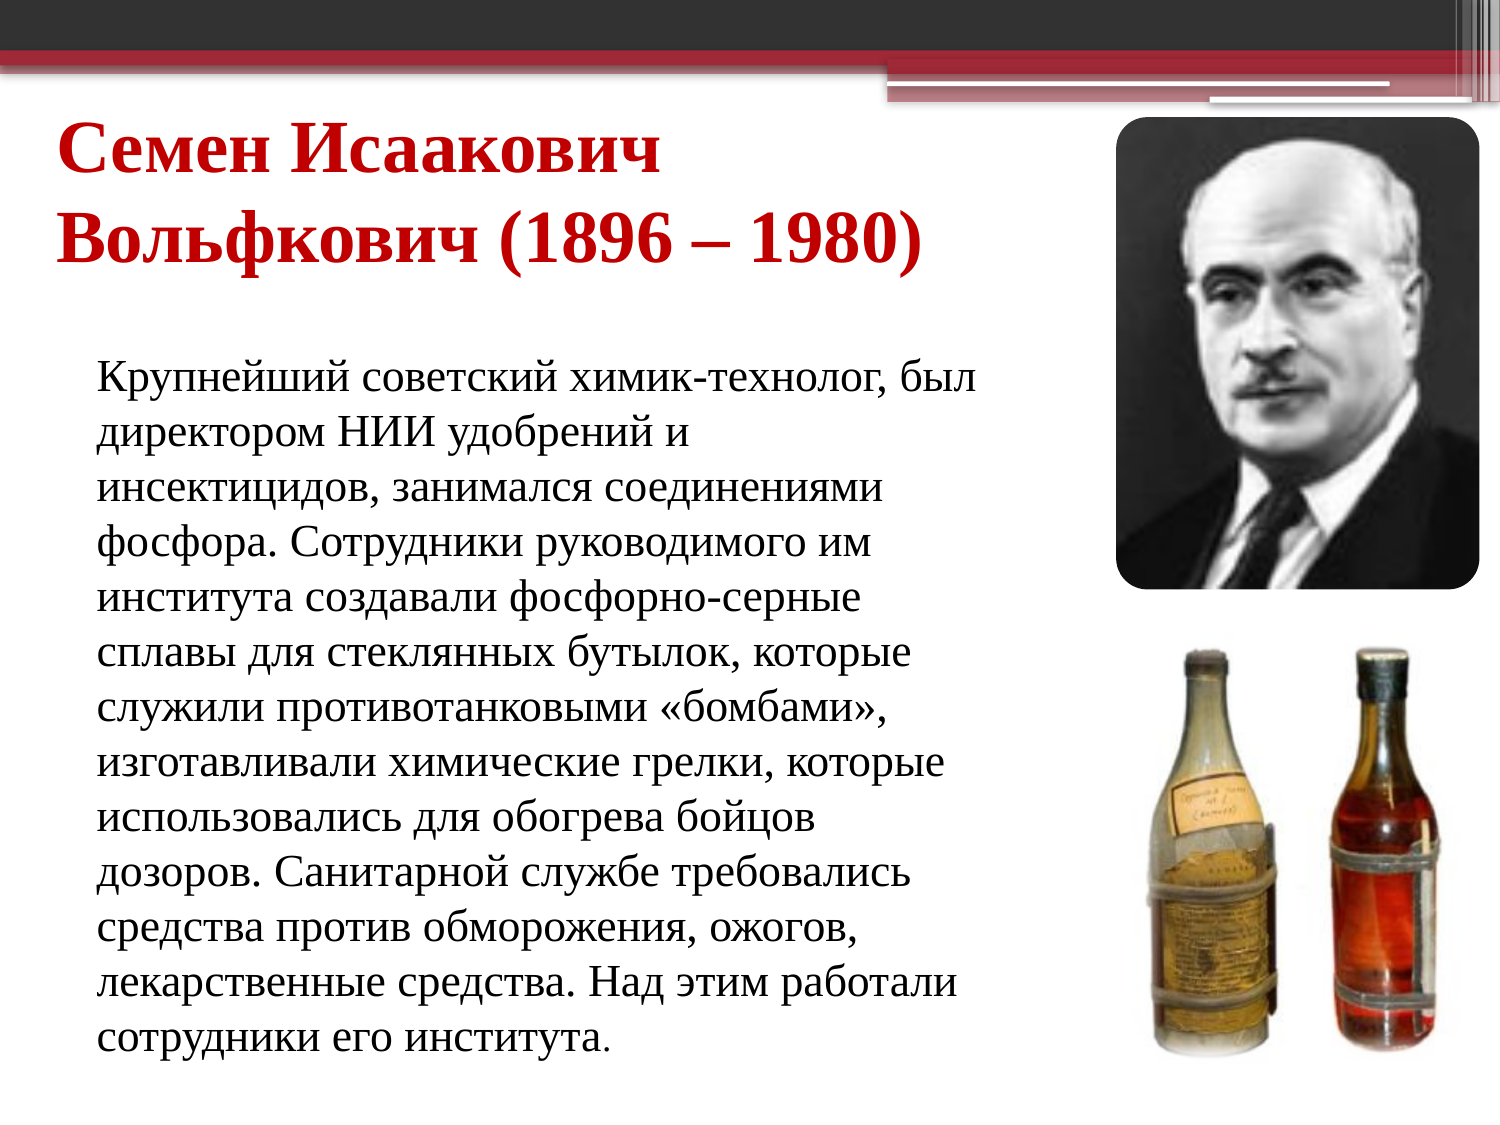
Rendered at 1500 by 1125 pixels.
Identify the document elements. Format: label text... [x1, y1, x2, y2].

picture [1115, 116, 1480, 590]
picture [1132, 632, 1463, 1065]
text_box Семен Исаакович Вольфкович (1896 – 1980) [41, 89, 1081, 285]
text_box Крупнейший советский химик-технолог, был директором НИИ удобрений и инсектицидов, занимался соединениями фосфора. Сотрудники руководимого им института создавали фосфорно-серные сплавы для стеклянных бутылок, которые служили противотанковыми «бомбами», изготавливали химические грелки, которые использовались для обогрева бойцов дозоров. Санитарной службе требовались средства против обморожения, ожогов, лекарственные средства. Над этим работали сотрудники его института. [81, 337, 996, 1068]
